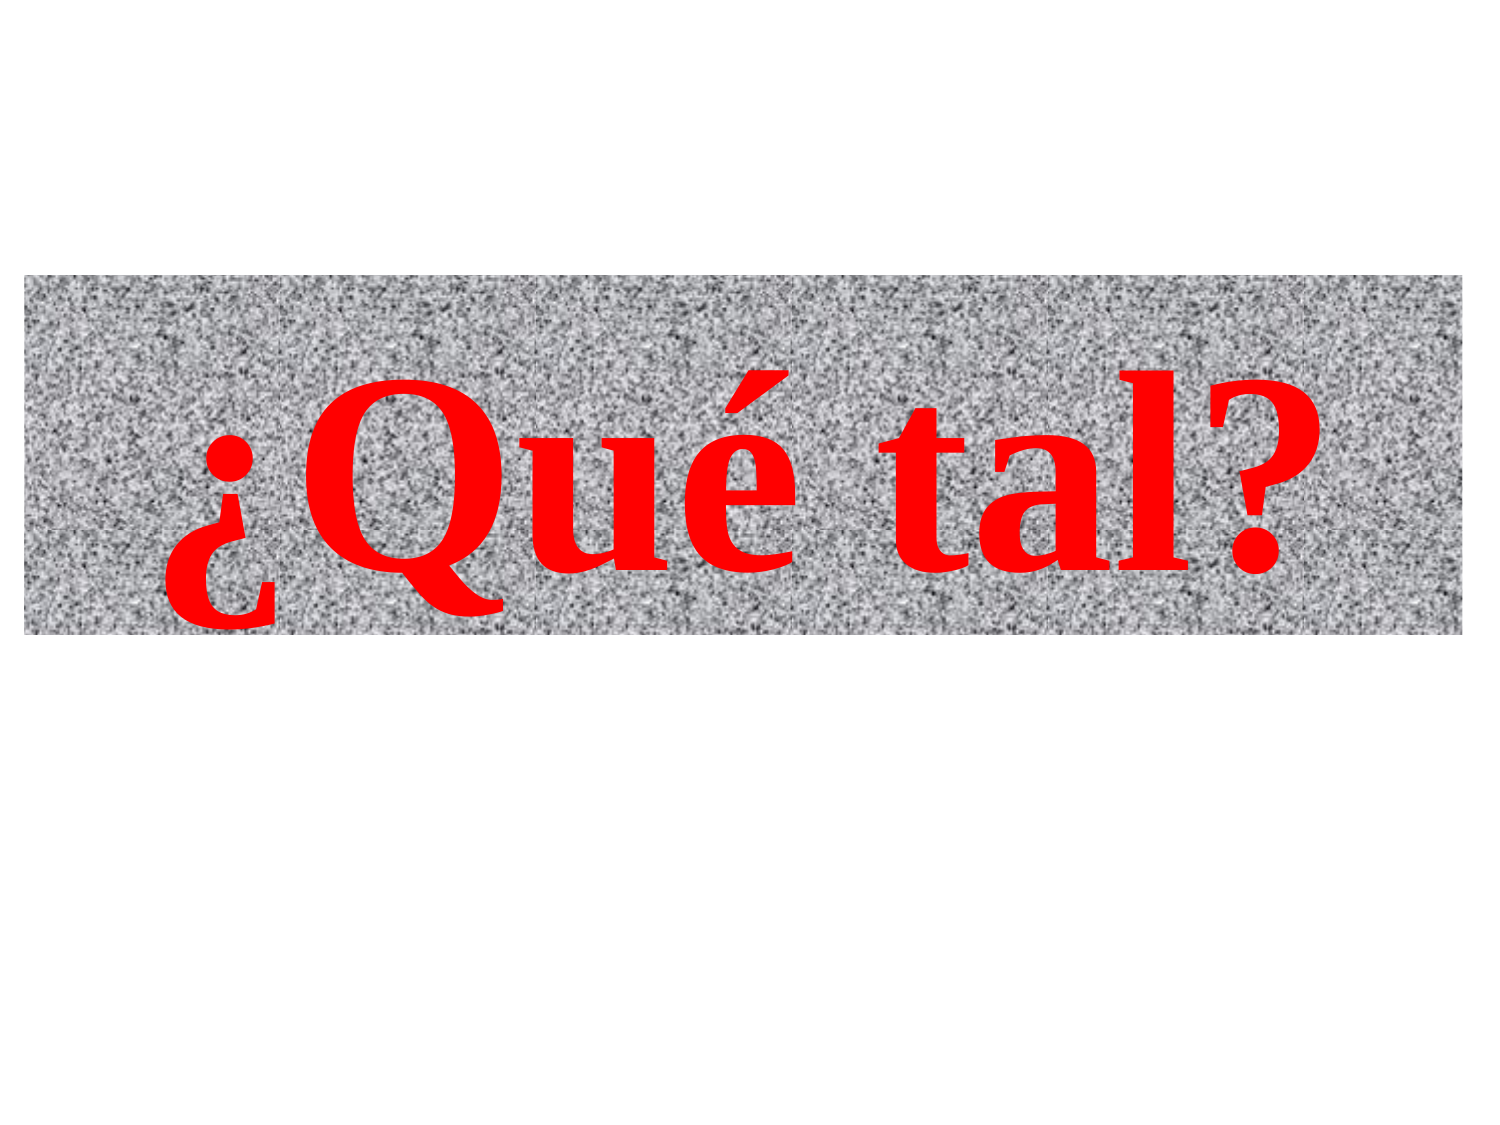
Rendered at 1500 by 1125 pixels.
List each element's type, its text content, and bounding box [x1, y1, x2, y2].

text_box ¿Qué tal? [24, 275, 1463, 635]
